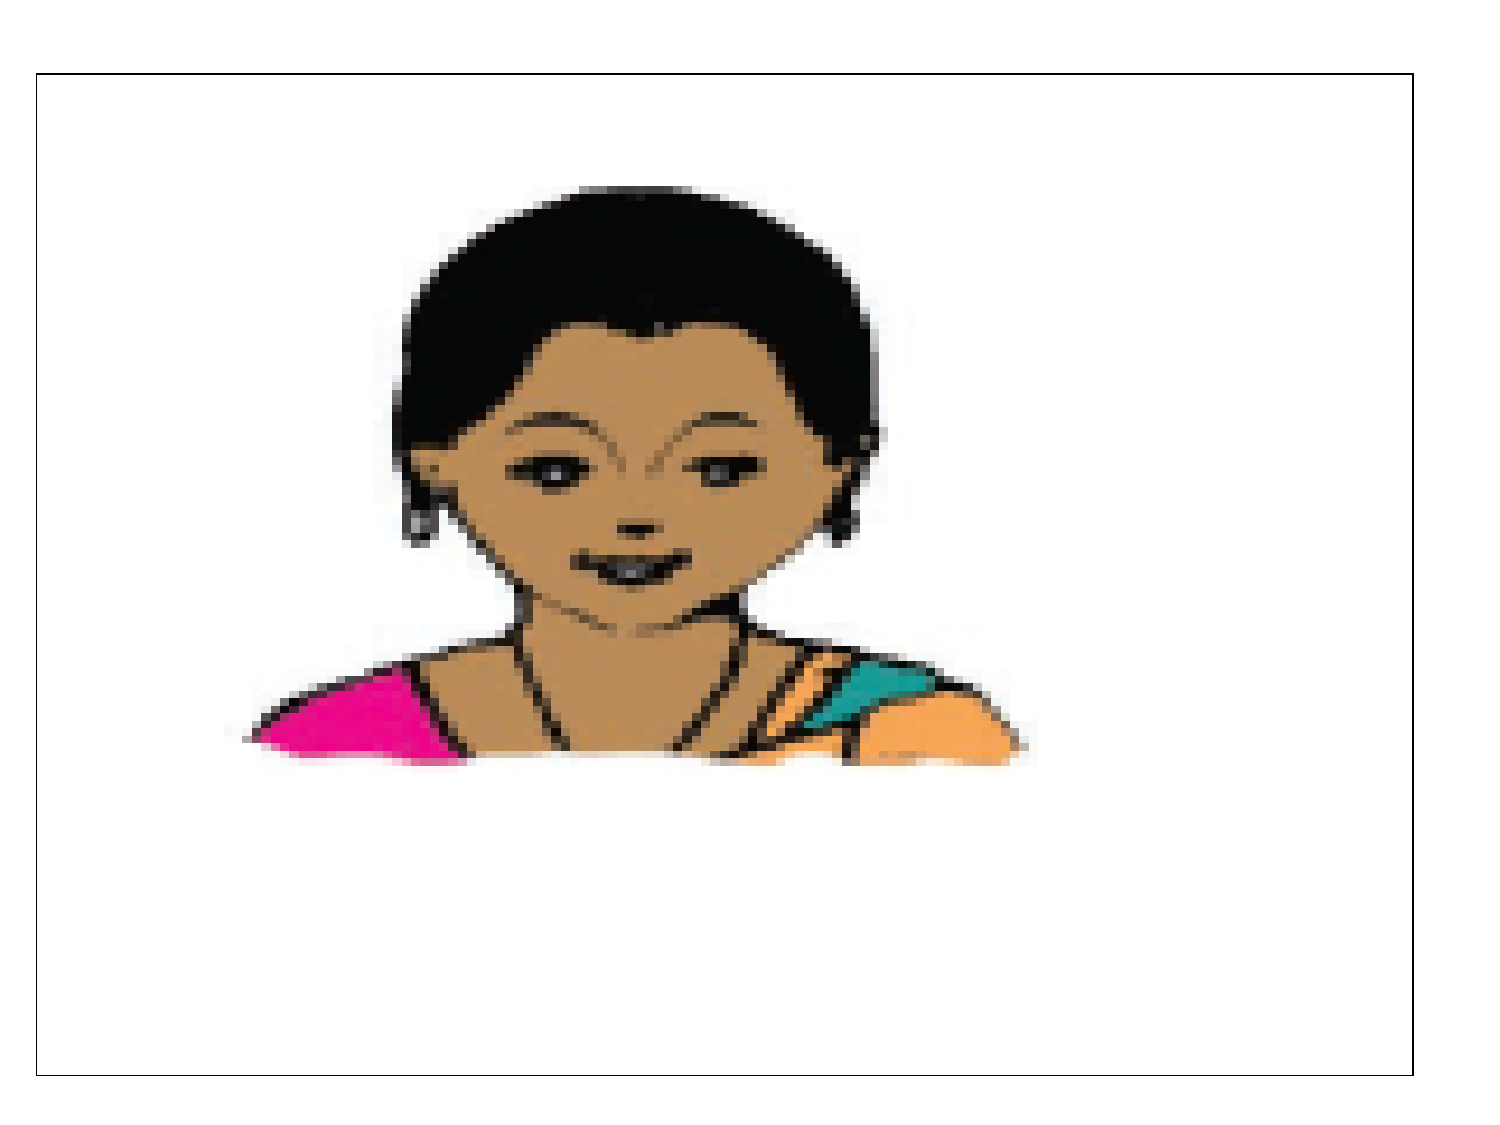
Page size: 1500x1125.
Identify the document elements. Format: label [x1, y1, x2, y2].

picture [37, 74, 1413, 1076]
